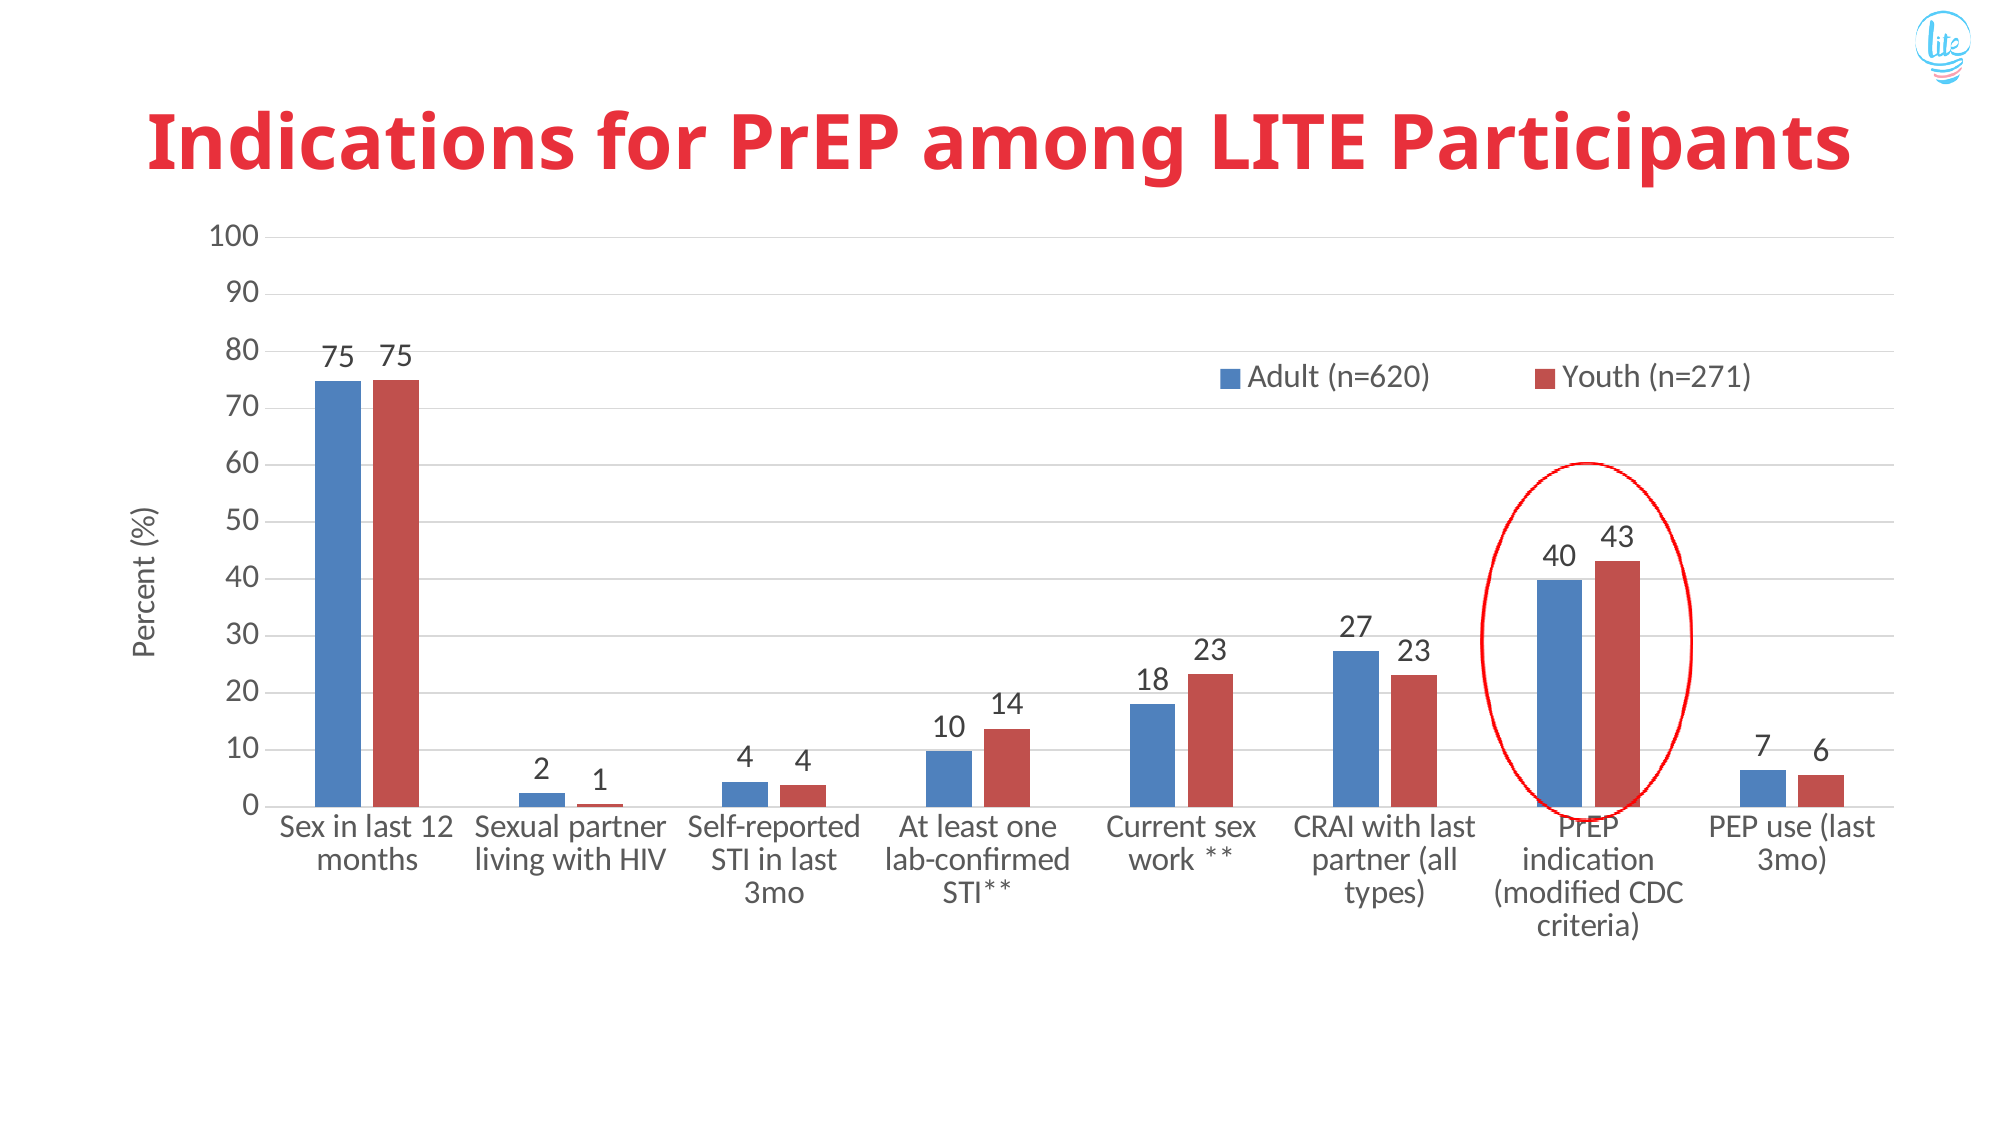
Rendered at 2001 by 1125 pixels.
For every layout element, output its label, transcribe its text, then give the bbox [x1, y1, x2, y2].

title Indications for PrEP among LITE Participants [123, 45, 1877, 195]
picture [1890, 1, 1998, 92]
picture [1480, 462, 1693, 822]
chart [104, 198, 1895, 1064]
